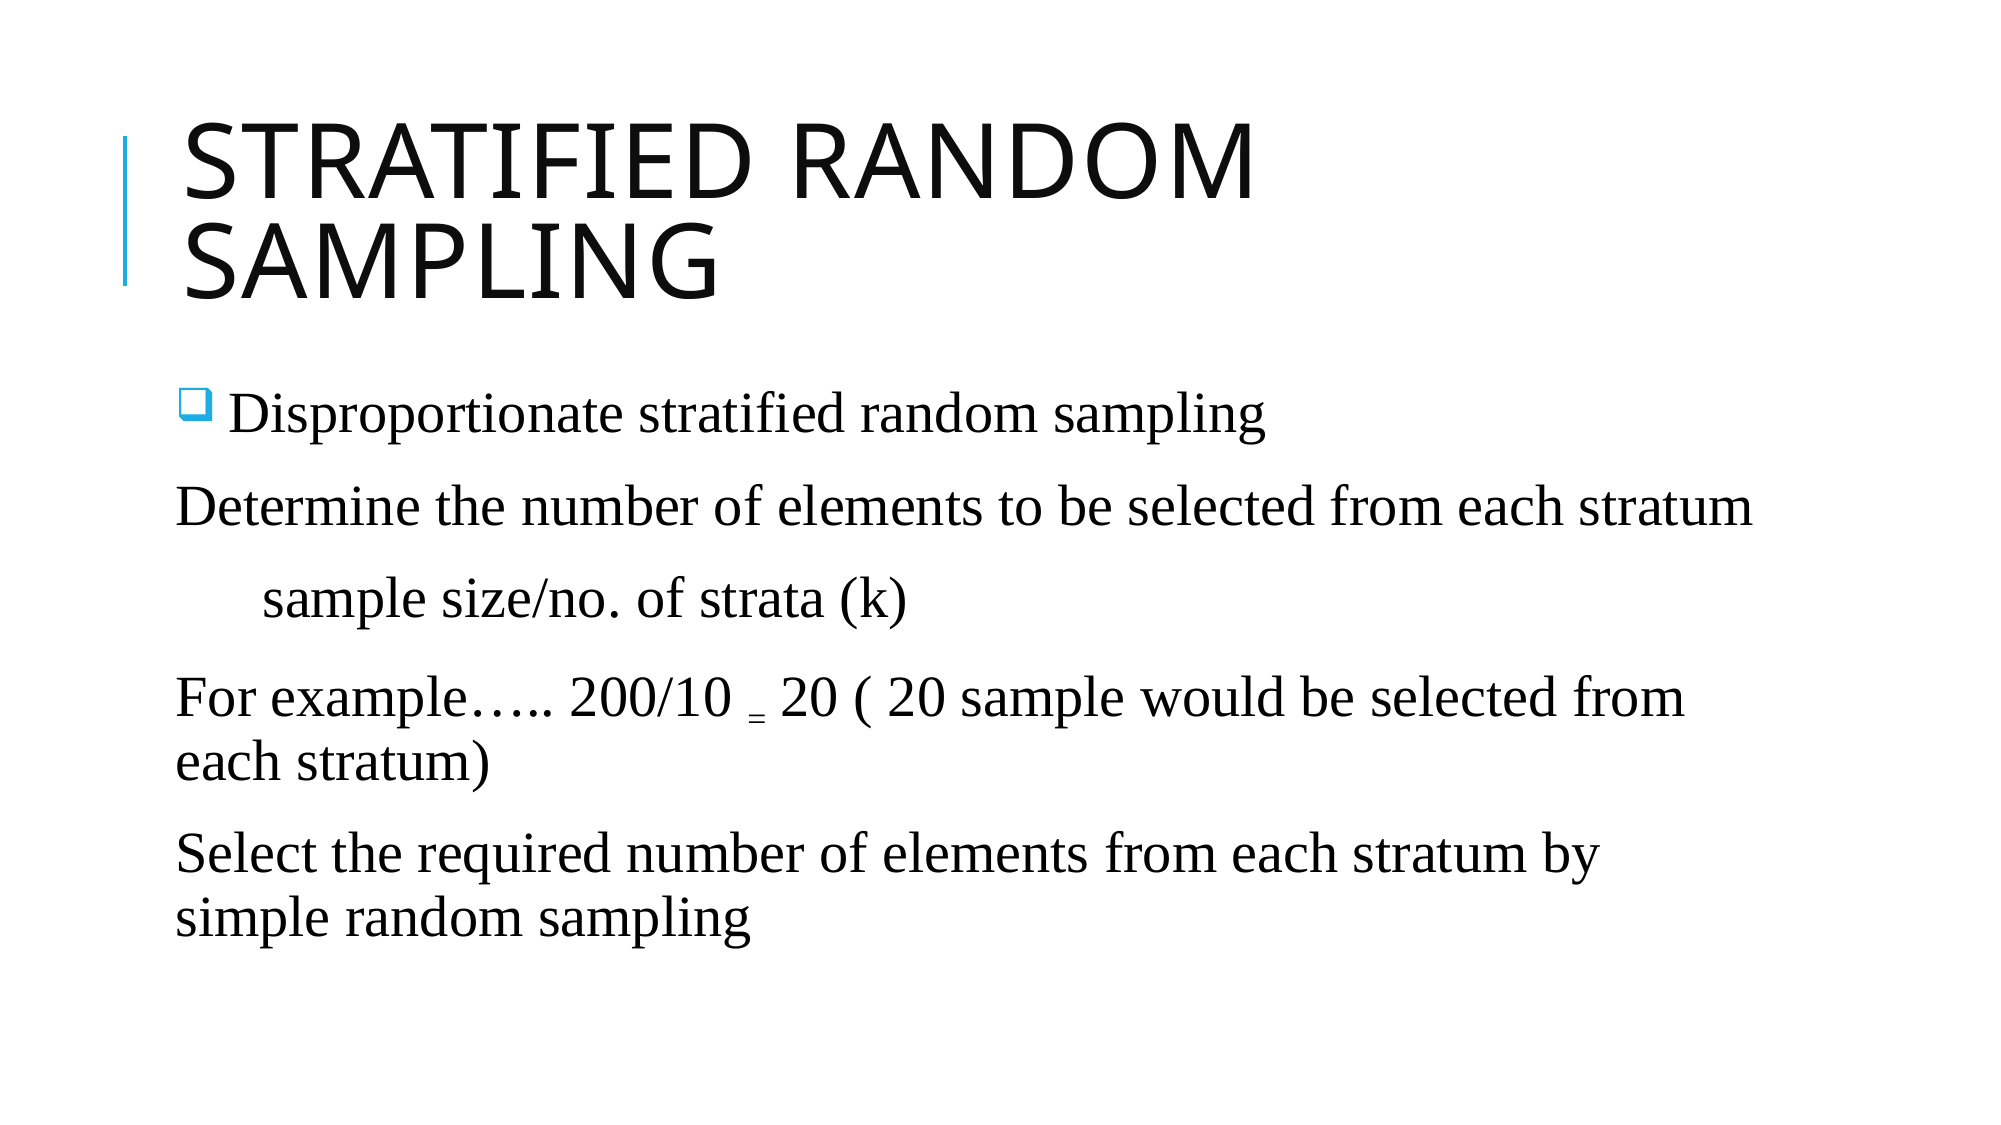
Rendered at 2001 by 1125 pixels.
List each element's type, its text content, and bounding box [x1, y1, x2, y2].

title Stratified random sampling [168, 96, 1763, 342]
list Disproportionate stratified random sampling Determine the number of elements to be selected from each stratum sample size/no. of strata (k) For example….. 200/10 = 20 ( 20 sample would be selected from each stratum) Select the required number of elements from each stratum by simple random sampling [168, 375, 1763, 1035]
